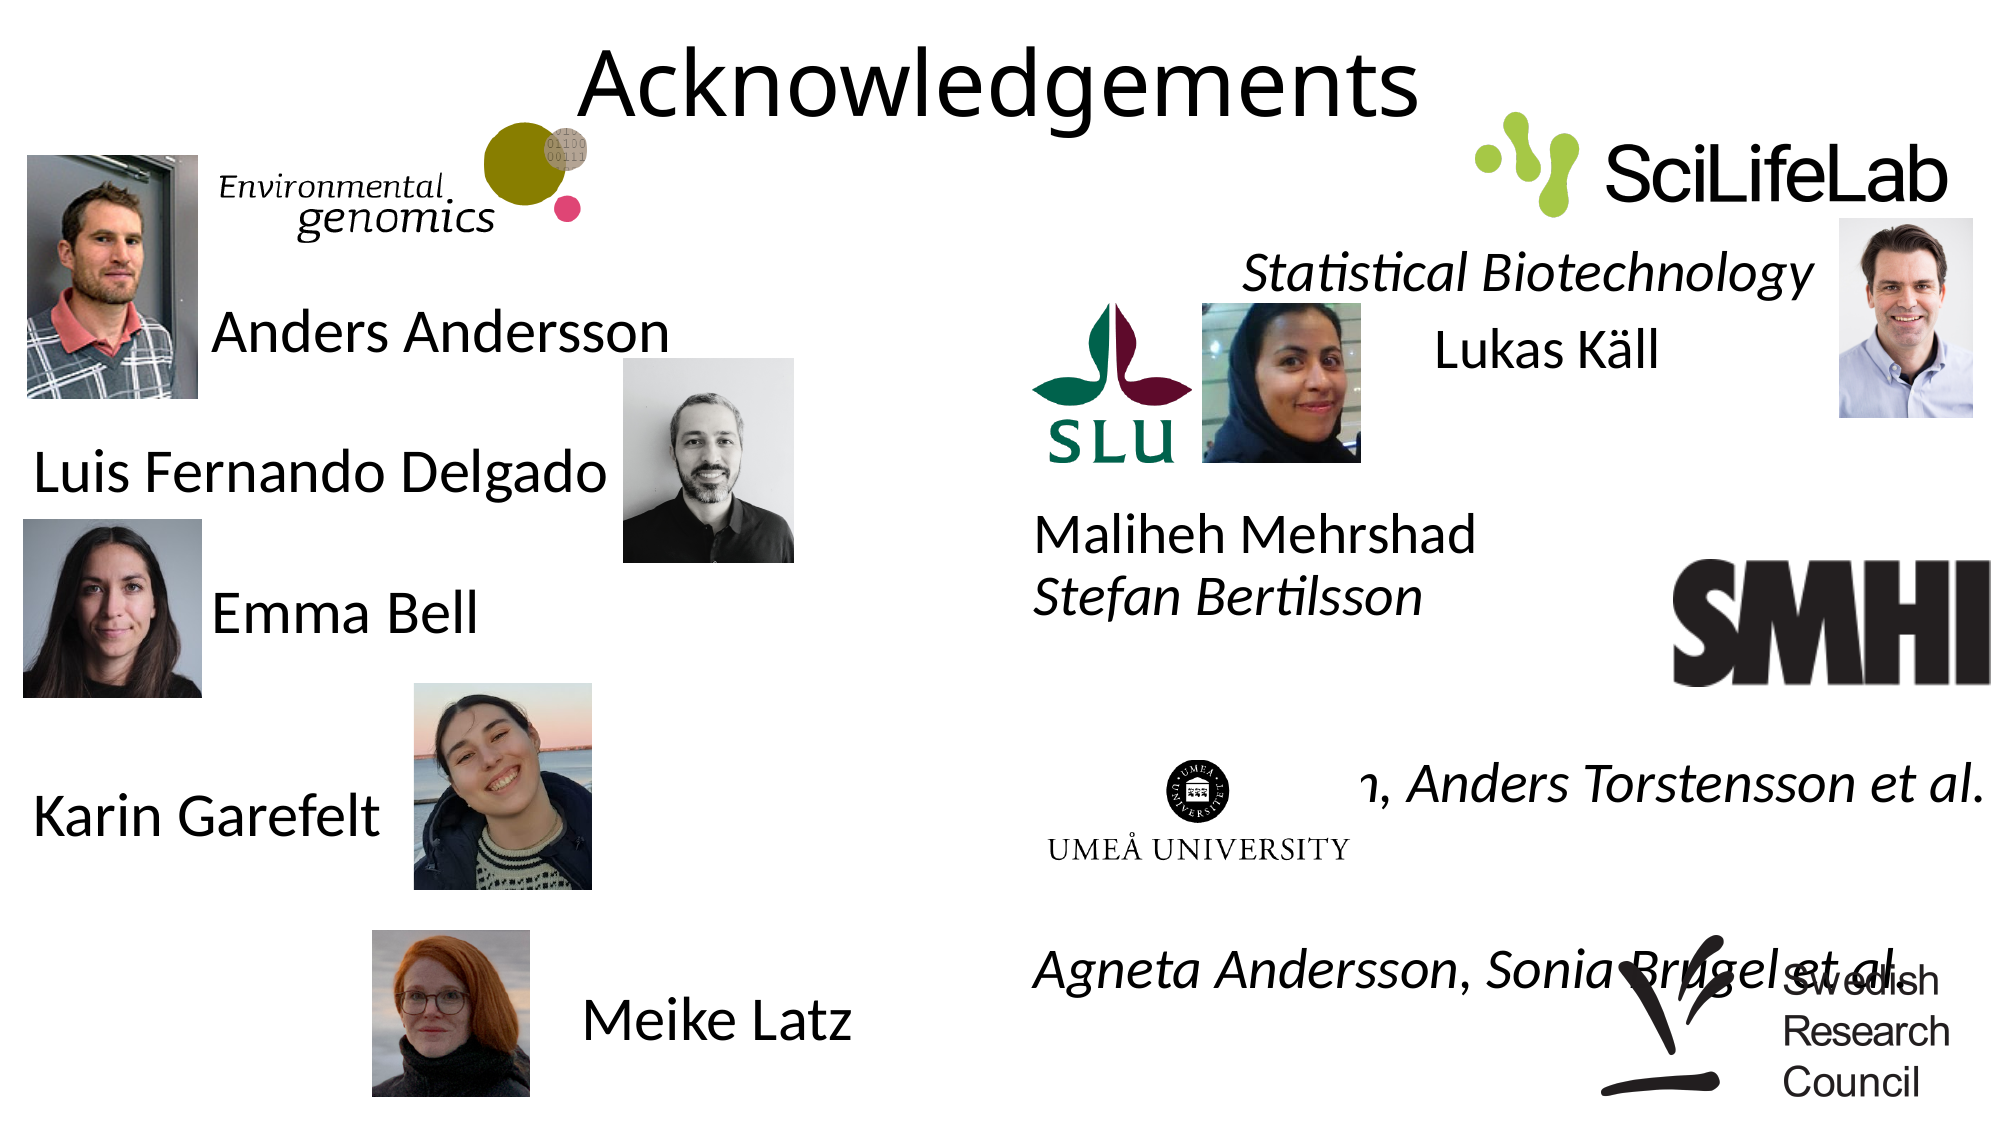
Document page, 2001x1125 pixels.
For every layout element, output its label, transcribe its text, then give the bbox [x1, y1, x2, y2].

picture [1032, 303, 1192, 463]
picture [413, 683, 592, 890]
title Acknowledgements [137, 0, 1863, 196]
picture [372, 930, 530, 1097]
picture [1032, 745, 1361, 874]
picture [27, 155, 198, 399]
list Anders Andersson Luis Fernando Delgado Emma Bell Karin Garefelt Meike Latz [18, 237, 869, 1042]
picture [1472, 109, 1973, 418]
picture [1201, 303, 1361, 463]
list Statistical Biotechnology Lukas Käll Maliheh Mehrshad Stefan Bertilsson Bengt Karlsson, Anders Torstensson et al. Agneta Andersson, Sonia Brugel et al. [1019, 219, 2000, 1017]
picture [623, 358, 795, 563]
picture [23, 519, 202, 698]
picture [1601, 935, 1950, 1097]
picture [220, 122, 587, 243]
picture [1673, 559, 1992, 687]
